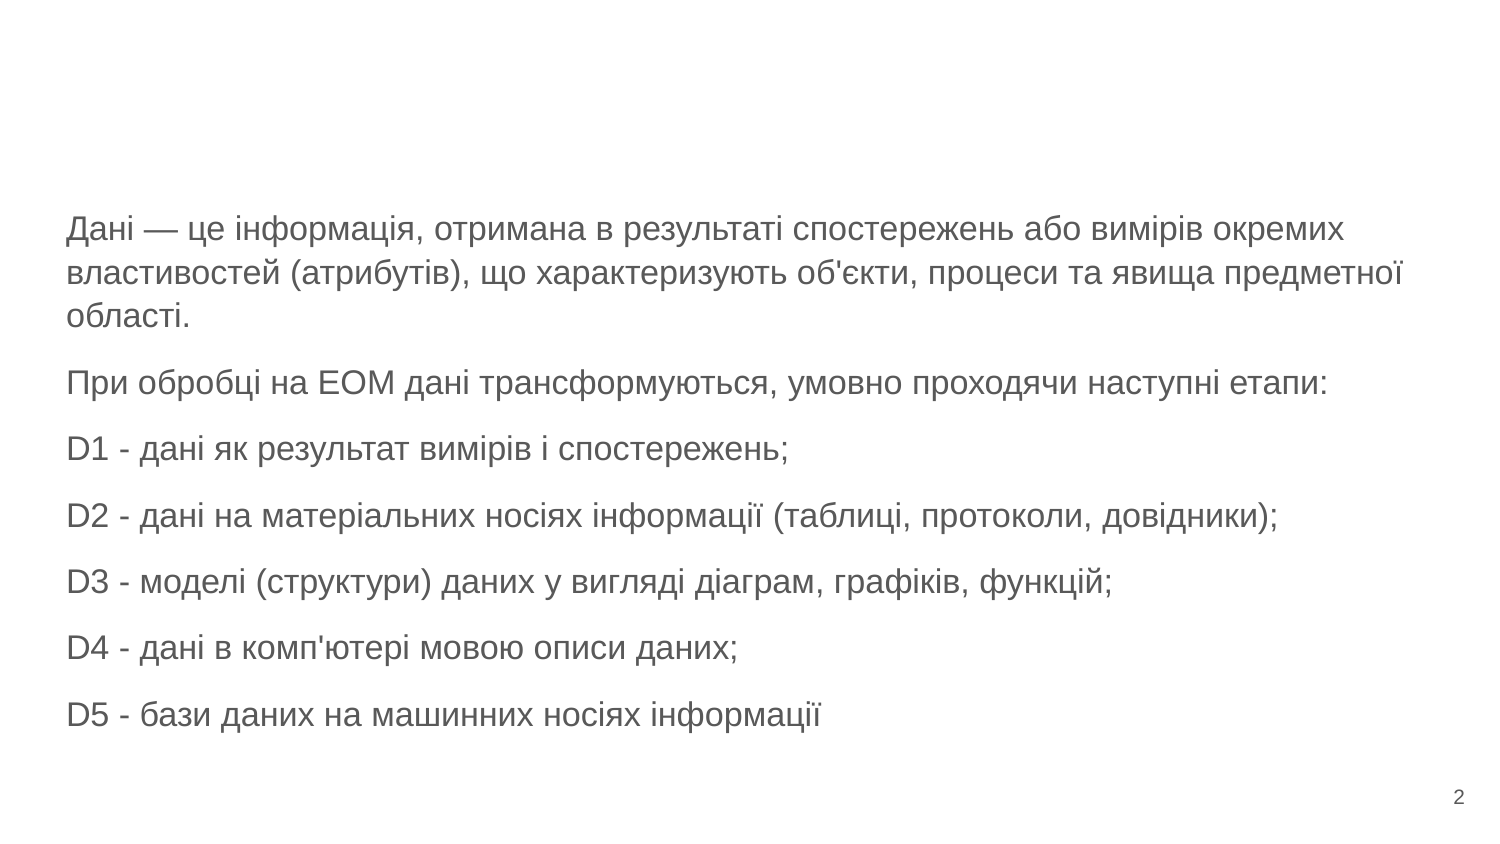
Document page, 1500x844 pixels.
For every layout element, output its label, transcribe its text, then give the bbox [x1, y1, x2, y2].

slide_number ‹#› [1389, 764, 1480, 830]
list Дані — це інформація, отримана в результаті спостережень або вимірів окремих властивостей (атрибутів), що характеризують об'єкти, процеси та явища предметної області. При обробці на ЕОМ дані трансформуються, умовно проходячи наступні етапи: D1 - дані як результат вимірів і спостережень; D2 - дані на матеріальних носіях інформації (таблиці, протоколи, довідники); D3 - моделі (структури) даних у вигляді діаграм, графіків, функцій; D4 - дані в комп'ютері мовою описи даних; D5 - бази даних на машинних носіях інформації [51, 189, 1449, 750]
